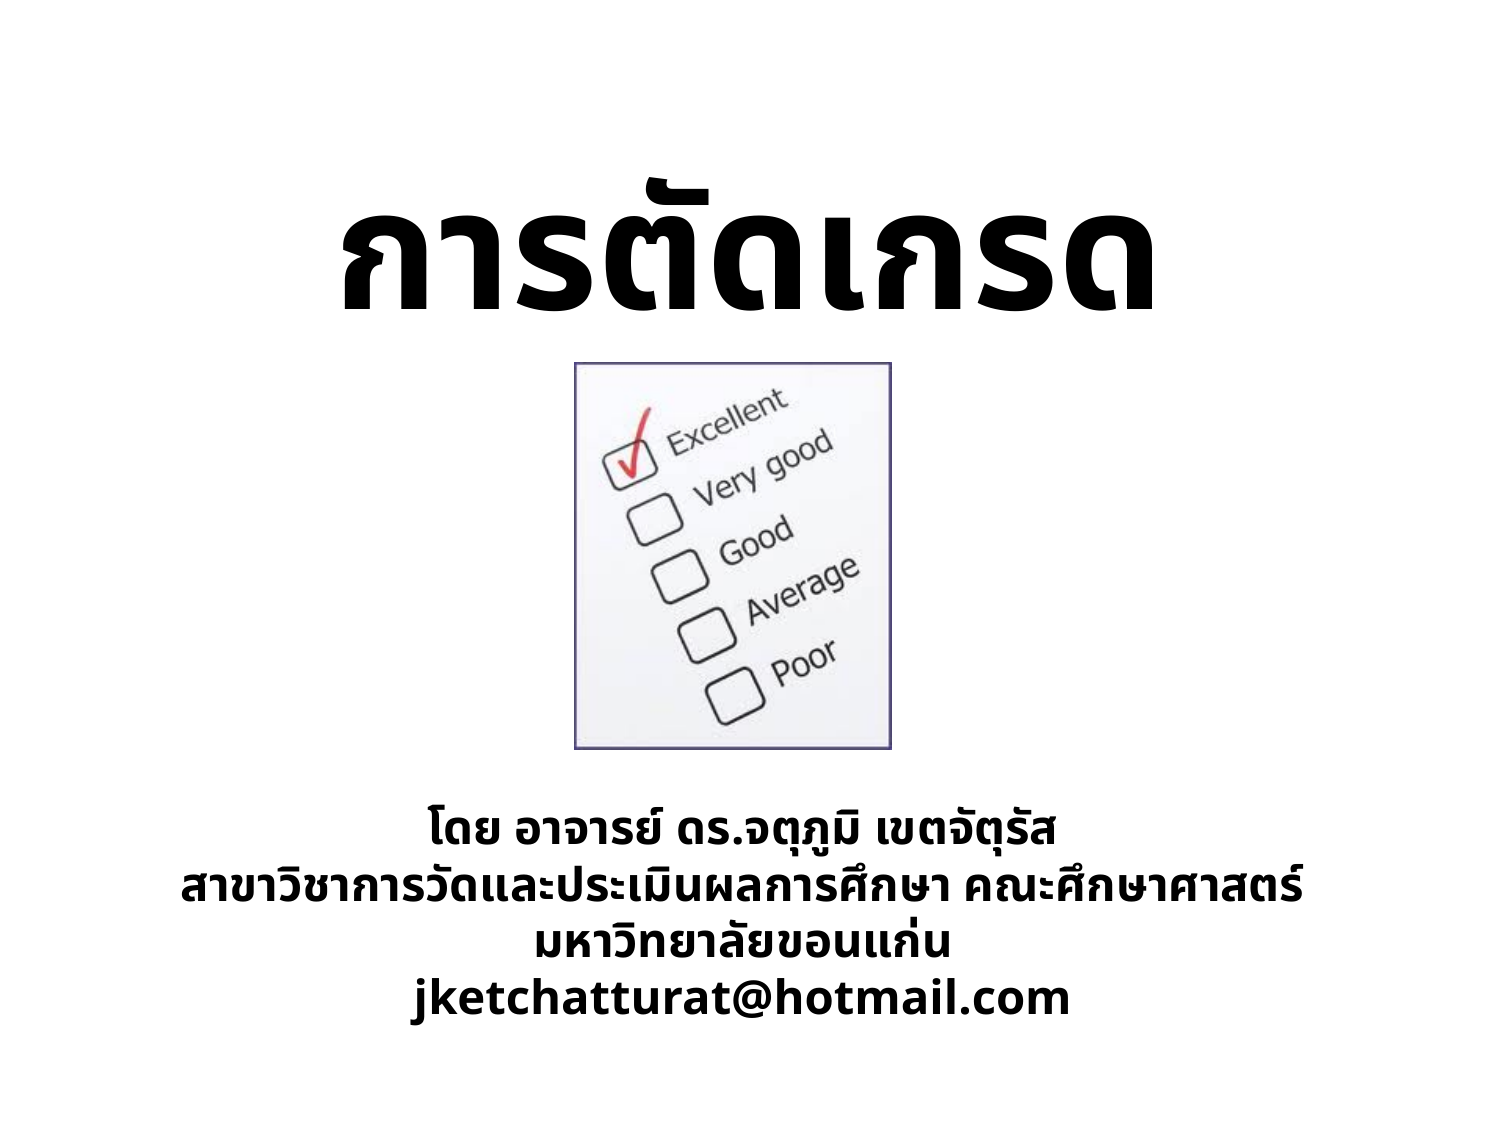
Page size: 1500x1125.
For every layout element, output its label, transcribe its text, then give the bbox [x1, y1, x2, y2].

text_box โดย อาจารย์ ดร.จตุภูมิ เขตจัตุรัส สาขาวิชาการวัดและประเมินผลการศึกษา คณะศึกษาศาสตร์ มหาวิทยาลัยขอนแก่น jketchatturat@hotmail.com [105, 790, 1381, 1032]
picture [573, 362, 892, 751]
title การตัดเกรด [112, 122, 1388, 364]
